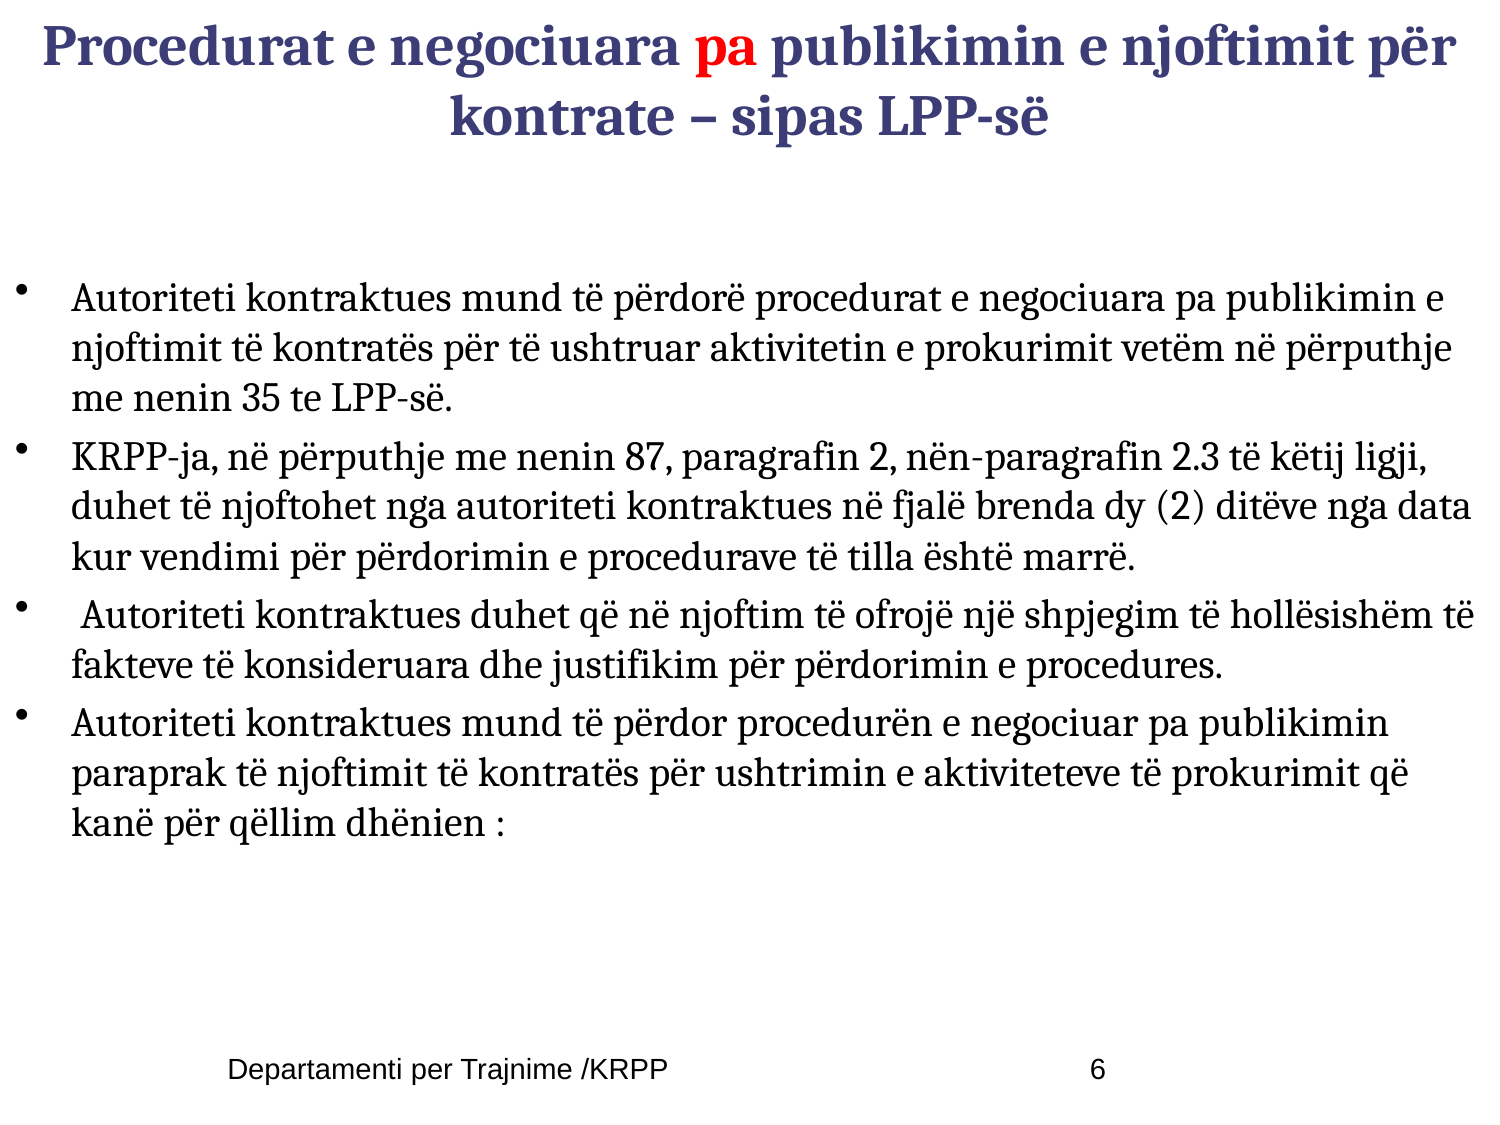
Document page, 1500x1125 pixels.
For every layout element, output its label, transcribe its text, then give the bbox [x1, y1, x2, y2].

title Procedurat e negociuara pa publikimin e njoftimit për kontrate – sipas LPP-së [0, 0, 1500, 163]
list Autoriteti kontraktues mund të përdorë procedurat e negociuara pa publikimin e njoftimit të kontratës për të ushtruar aktivitetin e prokurimit vetëm në përputhje me nenin 35 te LPP-së. KRPP-ja, në përputhje me nenin 87, paragrafin 2, nën-paragrafin 2.3 të këtij ligji, duhet të njoftohet nga autoriteti kontraktues në fjalë brenda dy (2) ditëve nga data kur vendimi për përdorimin e procedurave të tilla është marrë. Autoriteti kontraktues duhet që në njoftim të ofrojë një shpjegim të hollësishëm të fakteve të konsideruara dhe justifikim për përdorimin e procedures. Autoriteti kontraktues mund të përdor procedurën e negociuar pa publikimin paraprak të njoftimit të kontratës për ushtrimin e aktiviteteve të prokurimit që kanë për qëllim dhënien : [0, 262, 1500, 1005]
slide_number 6 [1074, 1042, 1425, 1103]
footer Departamenti per Trajnime /KRPP [212, 1042, 988, 1103]
